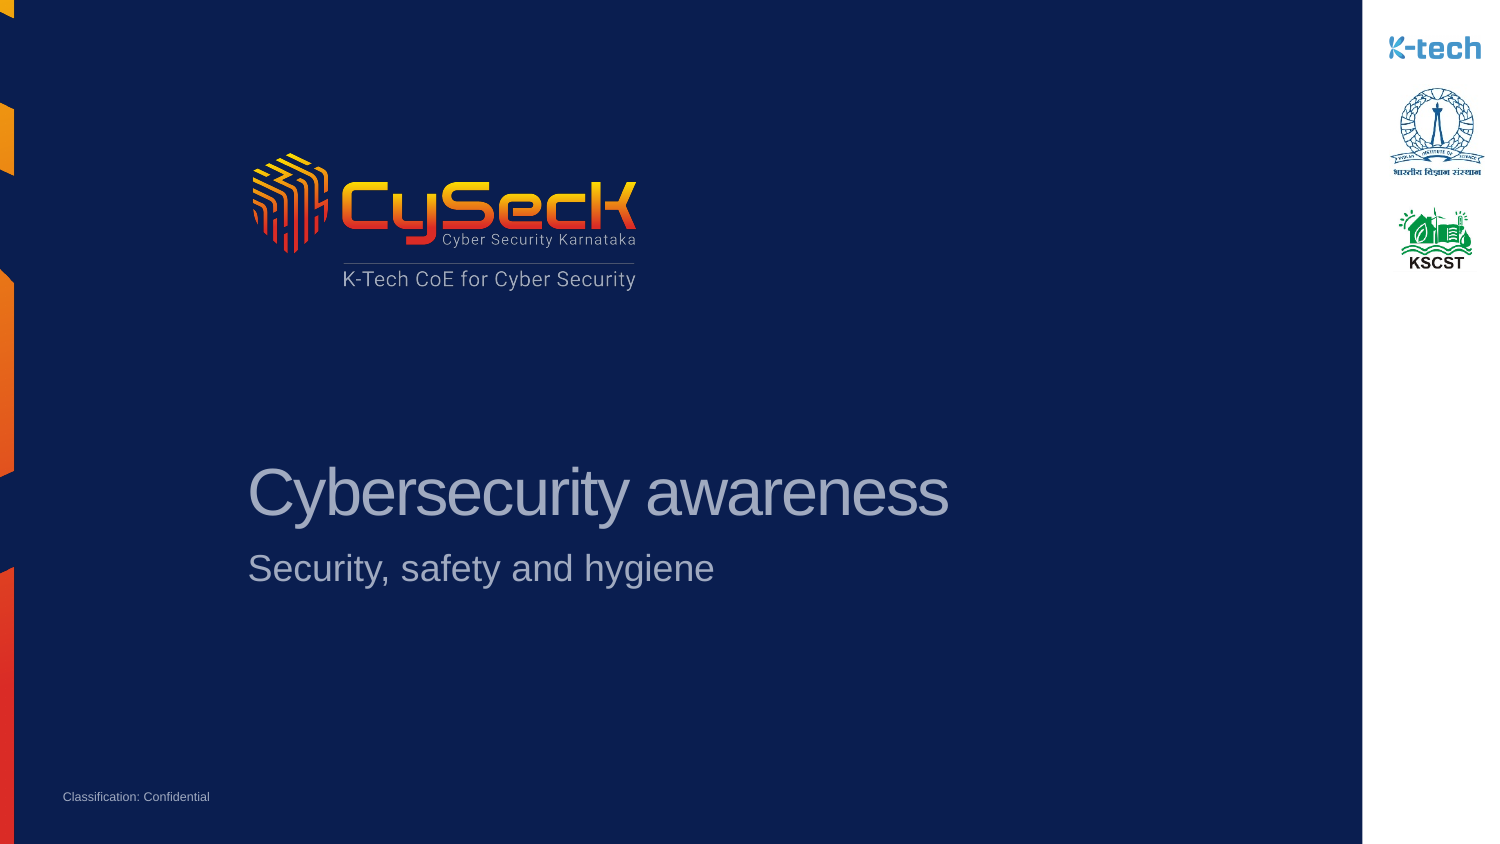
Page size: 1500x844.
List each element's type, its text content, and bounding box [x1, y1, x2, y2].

picture [1389, 35, 1481, 61]
list Security, safety and hygiene [247, 543, 1321, 590]
picture [0, 0, 20, 844]
title Cybersecurity awareness [247, 447, 1321, 529]
picture [239, 147, 651, 296]
picture [1393, 202, 1478, 273]
text_box Classification: Confidential [62, 790, 211, 804]
picture [1389, 83, 1485, 180]
